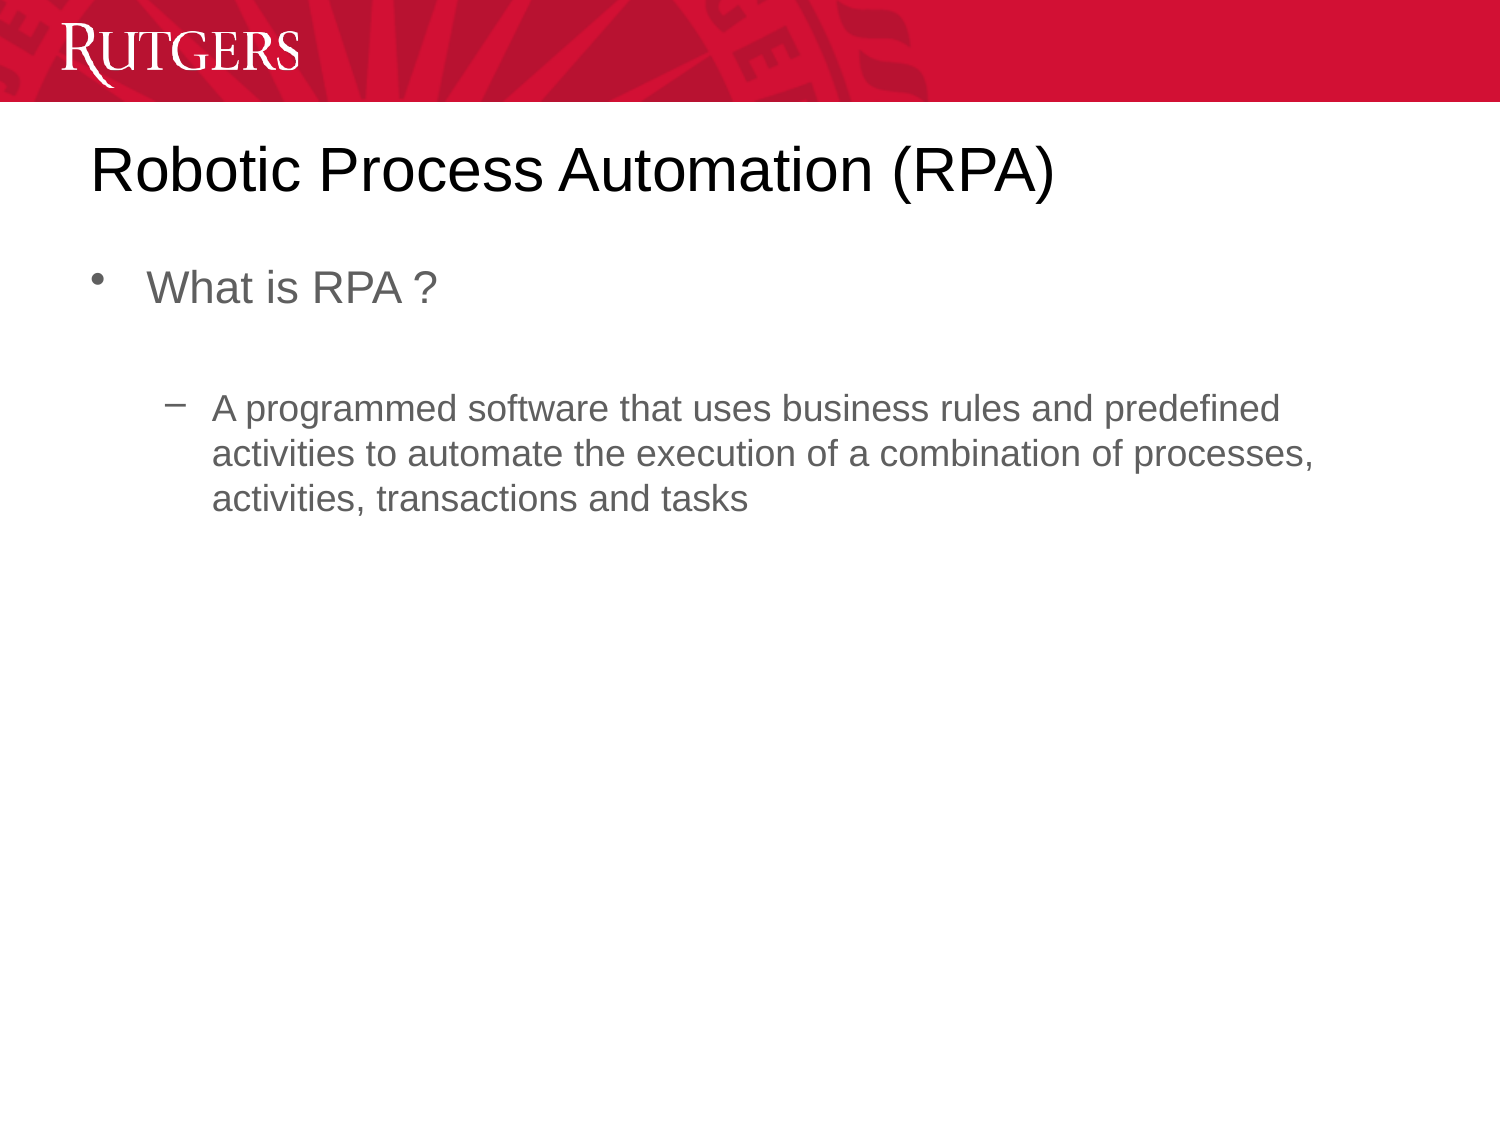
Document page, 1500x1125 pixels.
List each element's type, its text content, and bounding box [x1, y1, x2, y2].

list What is RPA ? A programmed software that uses business rules and predefined activities to automate the execution of a combination of processes, activities, transactions and tasks [75, 249, 1425, 994]
title Robotic Process Automation (RPA) [75, 99, 1425, 233]
picture [0, 0, 1500, 102]
